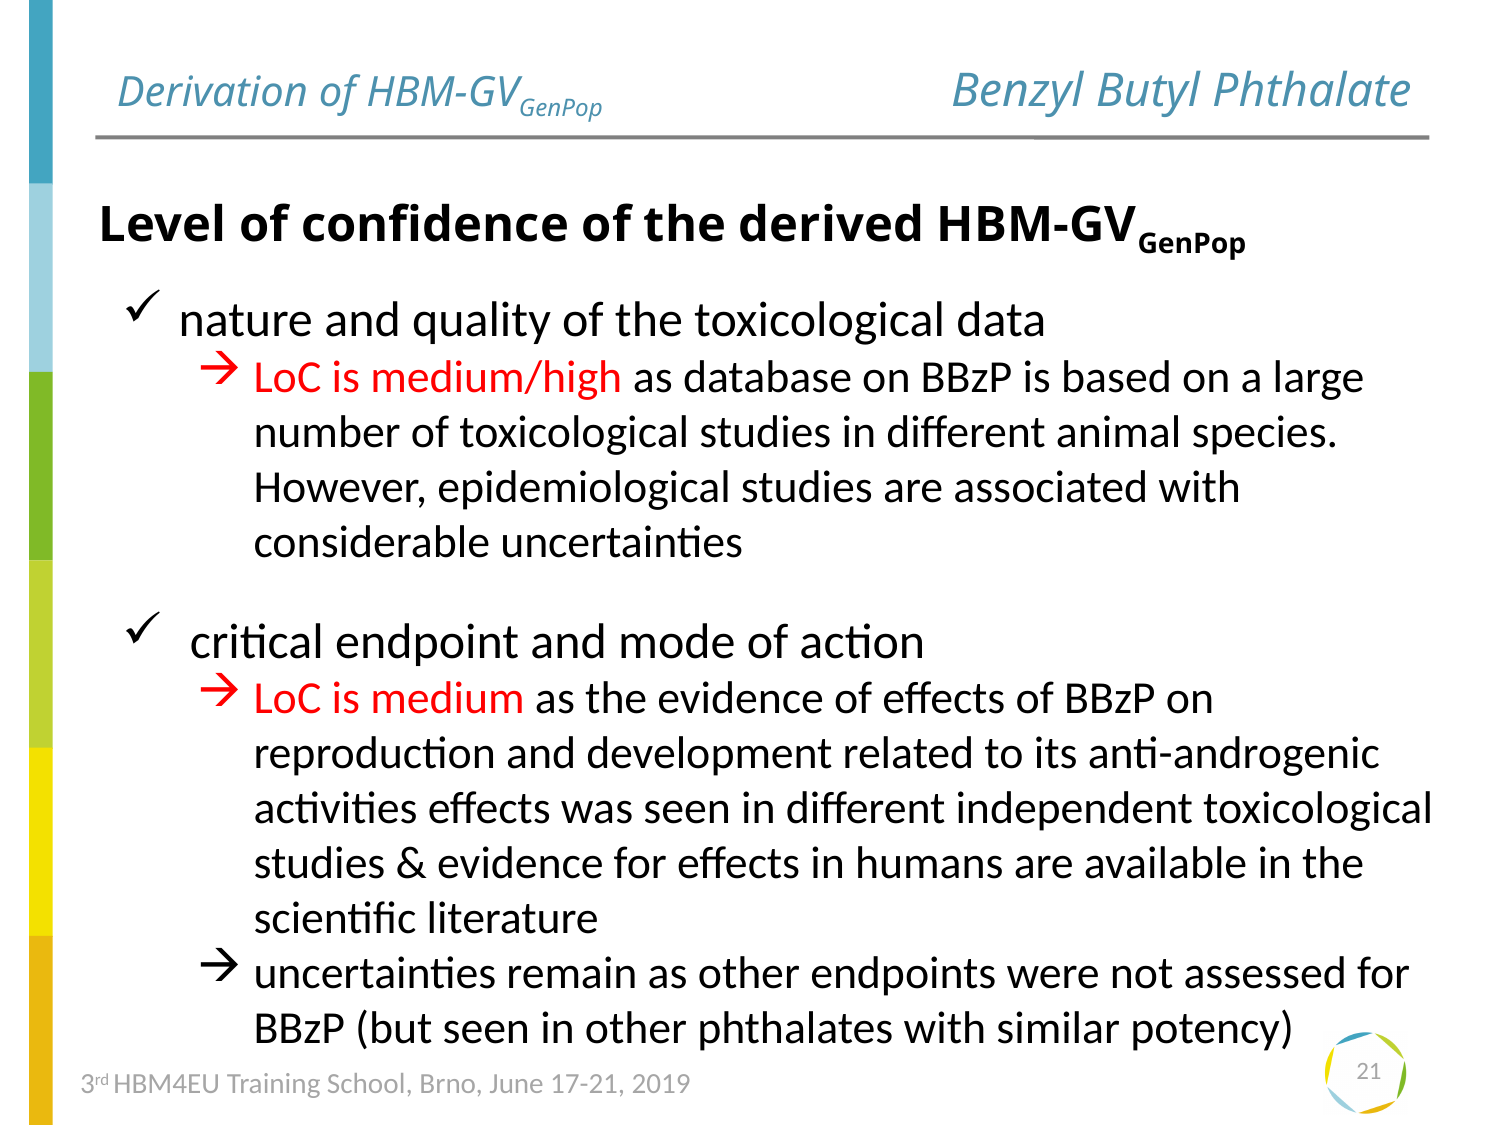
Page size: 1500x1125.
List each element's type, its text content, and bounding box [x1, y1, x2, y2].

text_box nature and quality of the toxicological data LoC is medium/high as database on BBzP is based on a large number of toxicological studies in different animal species. However, epidemiological studies are associated with considerable uncertainties [107, 279, 1500, 574]
list Level of confidence of the derived HBM-GVGenPop [83, 185, 1407, 297]
list Benzyl Butyl Phthalate [871, 57, 1428, 125]
footer 3rd HBM4EU Training School, Brno, June 17-21, 2019 [65, 1057, 824, 1118]
picture [1323, 1061, 1408, 1115]
text_box critical endpoint and mode of action LoC is medium as the evidence of effects of BBzP on reproduction and development related to its anti-androgenic activities effects was seen in different independent toxicological studies & evidence for effects in humans are available in the scientific literature uncertainties remain as other endpoints were not assessed for BBzP (but seen in other phthalates with similar potency) [107, 600, 1454, 1061]
title Derivation of HBM-GVGenPop [101, 57, 871, 125]
slide_number 21 [1341, 1061, 1425, 1107]
